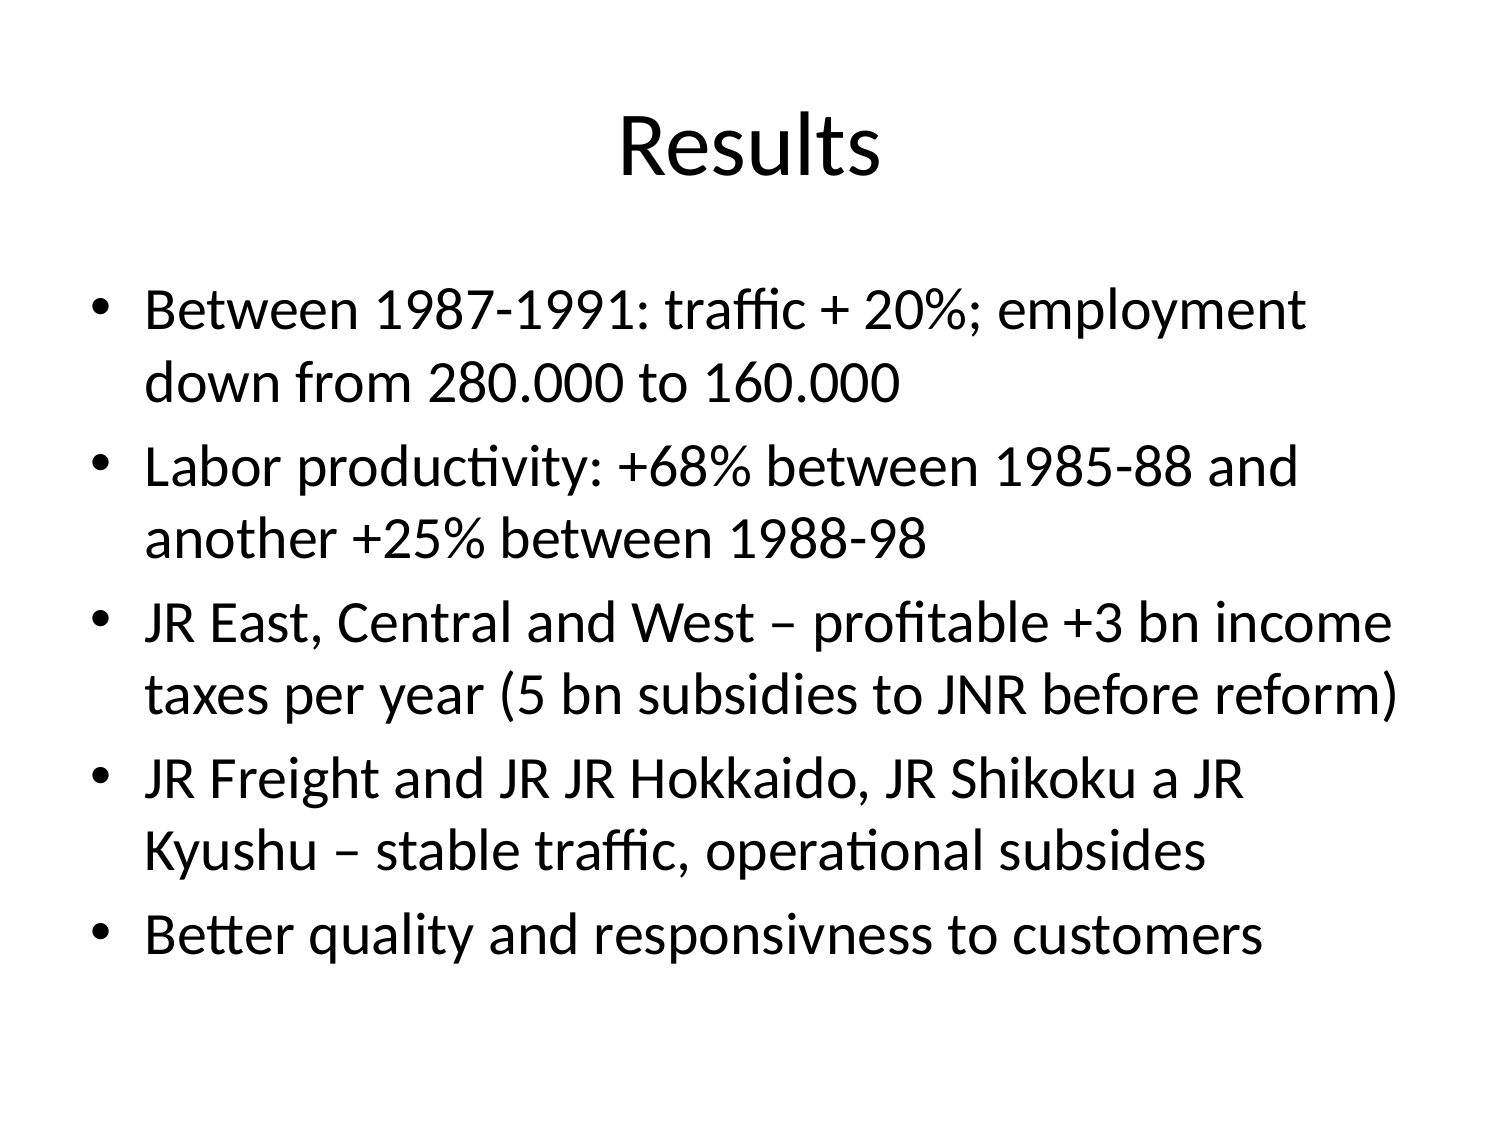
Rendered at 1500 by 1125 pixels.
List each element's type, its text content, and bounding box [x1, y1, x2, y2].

title Results [75, 45, 1425, 233]
list Between 1987-1991: traffic + 20%; employment down from 280.000 to 160.000 Labor productivity: +68% between 1985-88 and another +25% between 1988-98 JR East, Central and West – profitable +3 bn income taxes per year (5 bn subsidies to JNR before reform) JR Freight and JR JR Hokkaido, JR Shikoku a JR Kyushu – stable traffic, operational subsides Better quality and responsivness to customers [75, 262, 1425, 1005]
